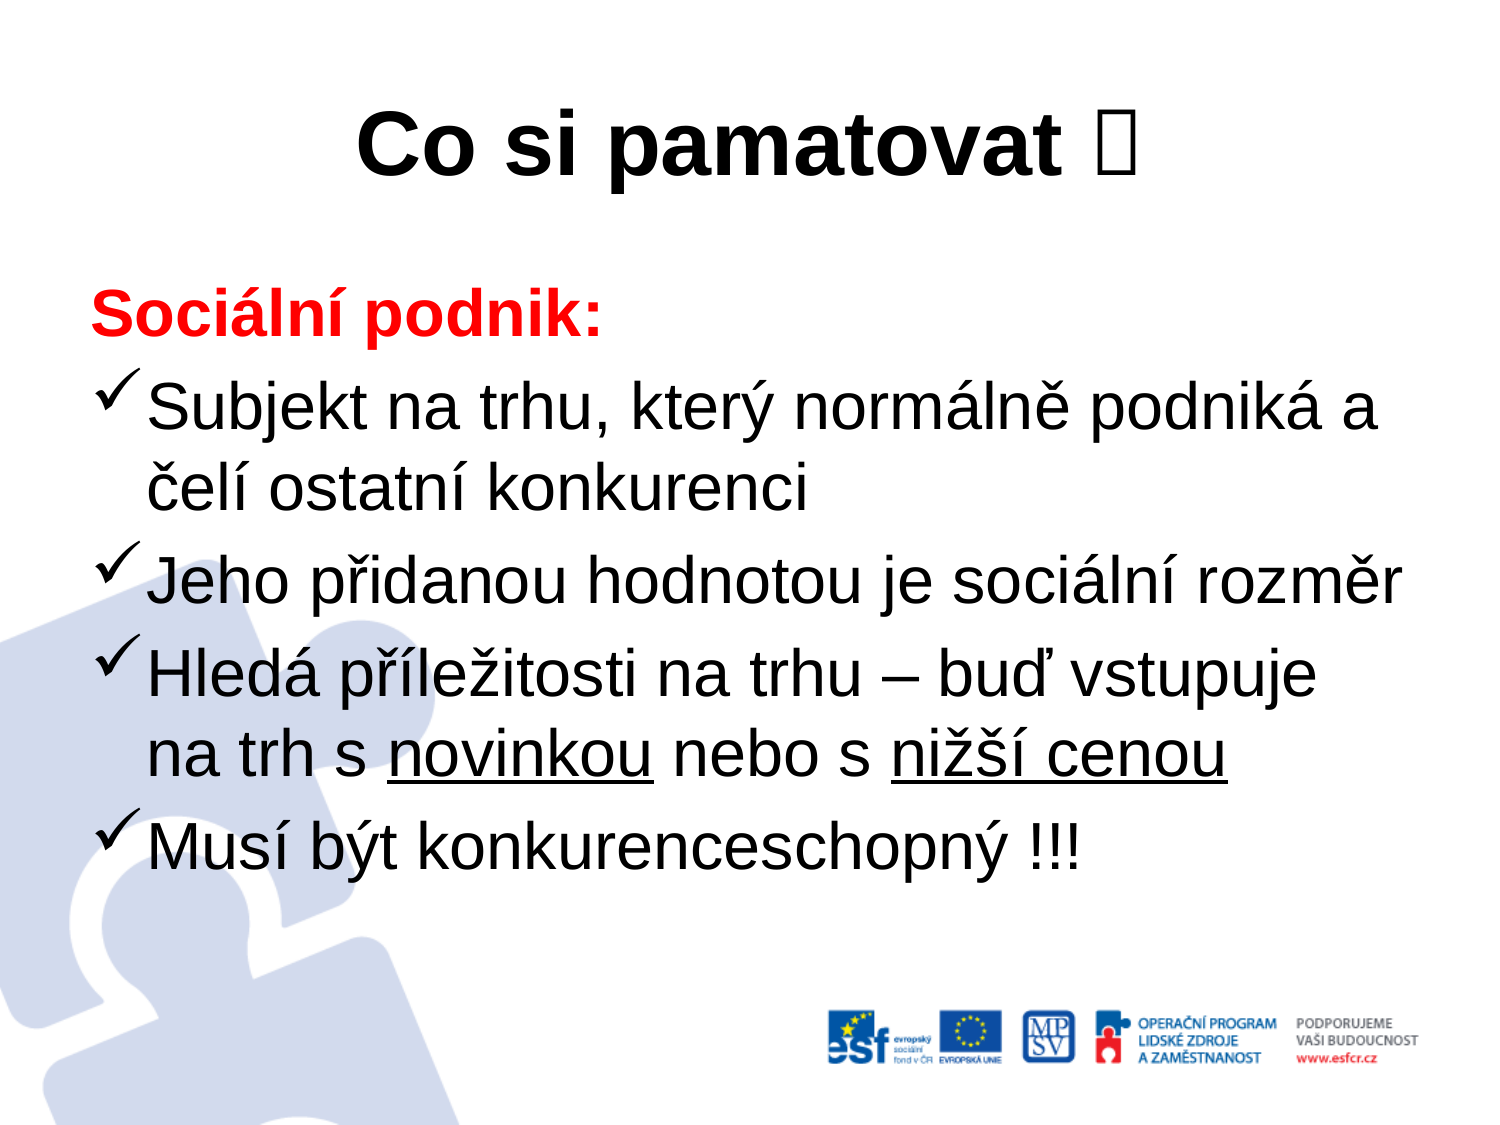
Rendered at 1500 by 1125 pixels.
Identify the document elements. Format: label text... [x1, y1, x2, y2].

picture [0, 0, 1500, 1125]
title Co si pamatovat  [74, 44, 1426, 233]
list Sociální podnik: Subjekt na trhu, který normálně podniká a čelí ostatní konkurenci Jeho přidanou hodnotou je sociální rozměr Hledá příležitosti na trhu – buď vstupuje na trh s novinkou nebo s nižší cenou Musí být konkurenceschopný !!! [74, 262, 1426, 1006]
